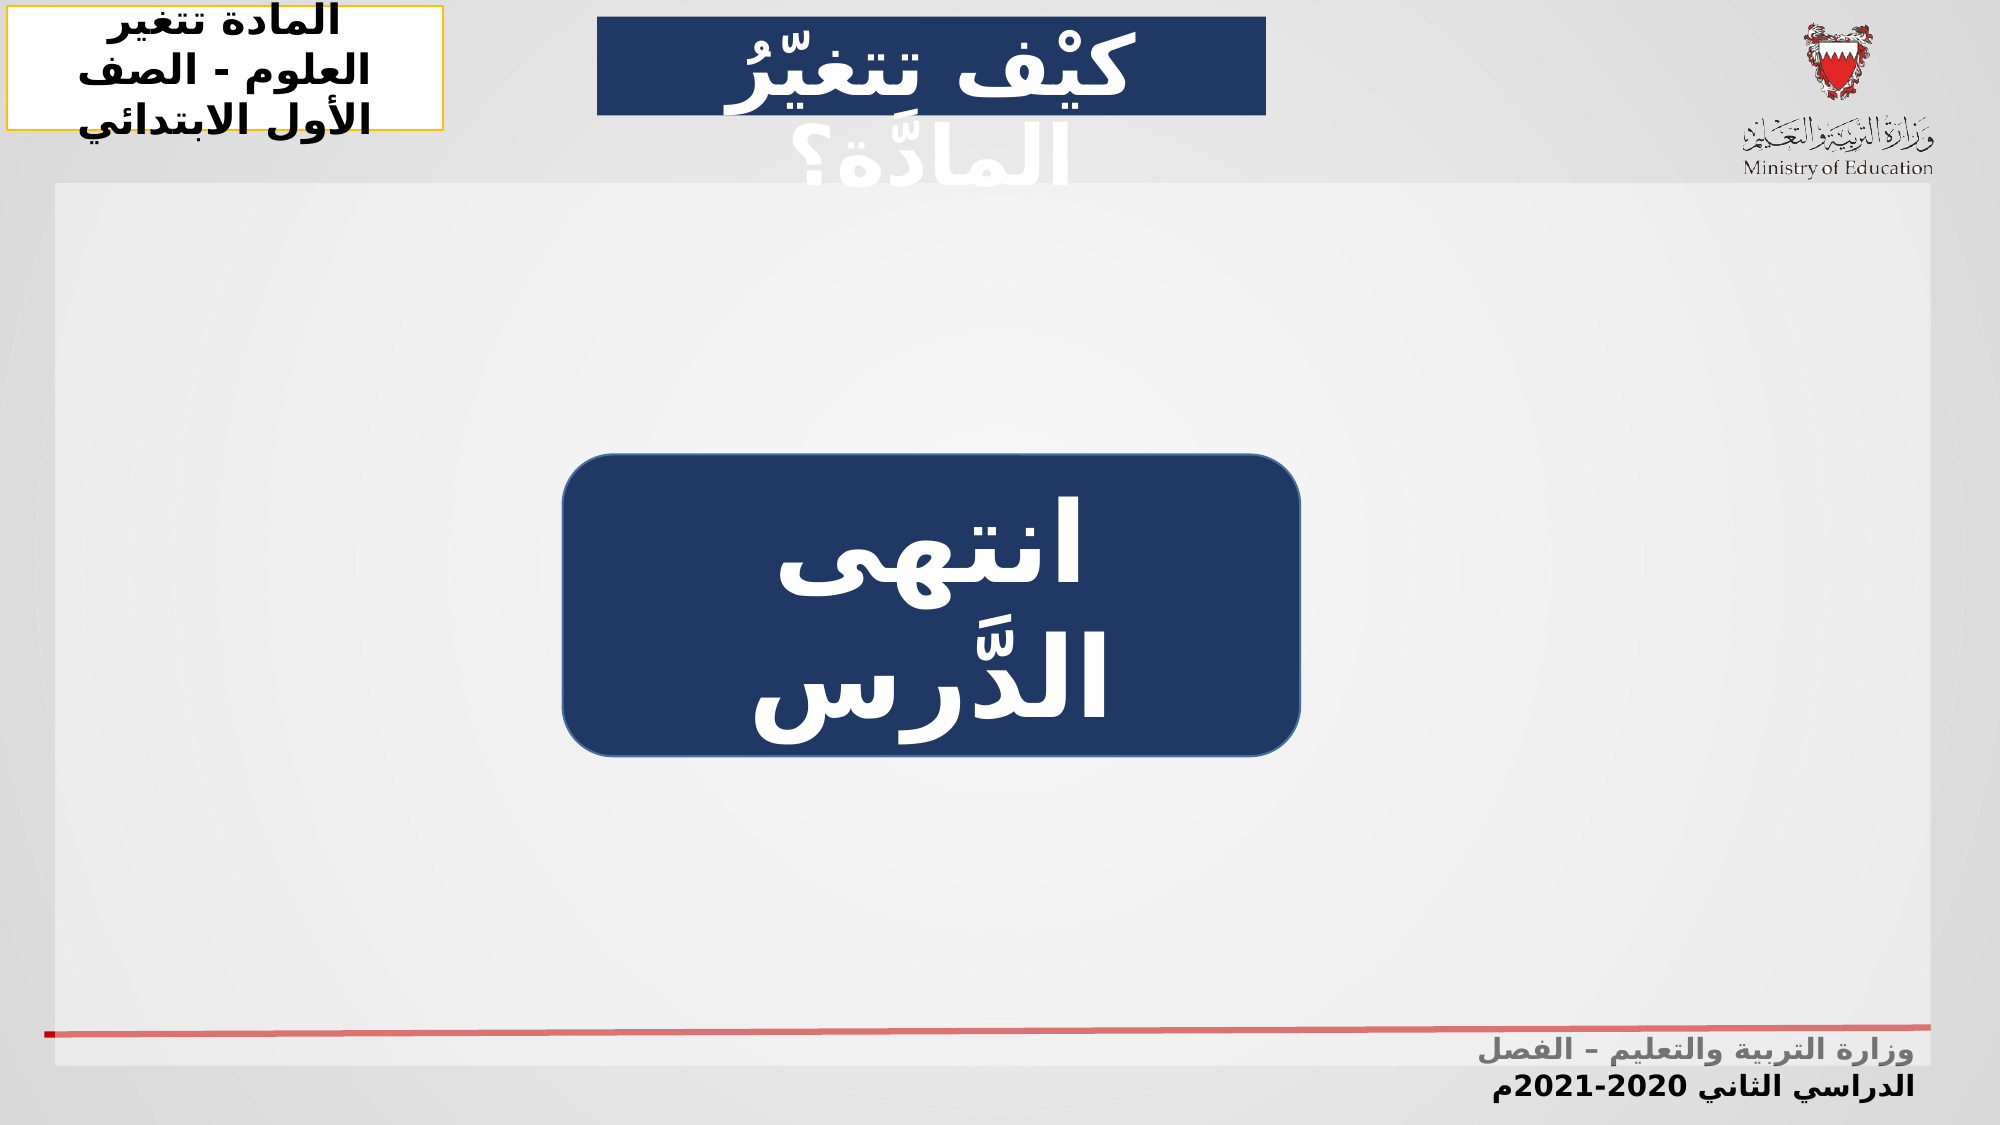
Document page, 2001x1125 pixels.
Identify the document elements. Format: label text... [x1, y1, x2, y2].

text_box وزارة التربية والتعليم – الفصل الدراسي الثاني 2020-2021م [1369, 1067, 1931, 1097]
text_box المادة تتغير العلوم - الصف الأول الابتدائي [6, 5, 444, 131]
text_box [54, 182, 1932, 1067]
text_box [44, 1027, 1931, 1035]
text_box انتهى الدَّرس [561, 453, 1302, 758]
text_box كيْف تتغيّرُ المادَّة؟ [597, 16, 1266, 116]
picture [1705, 0, 1976, 208]
